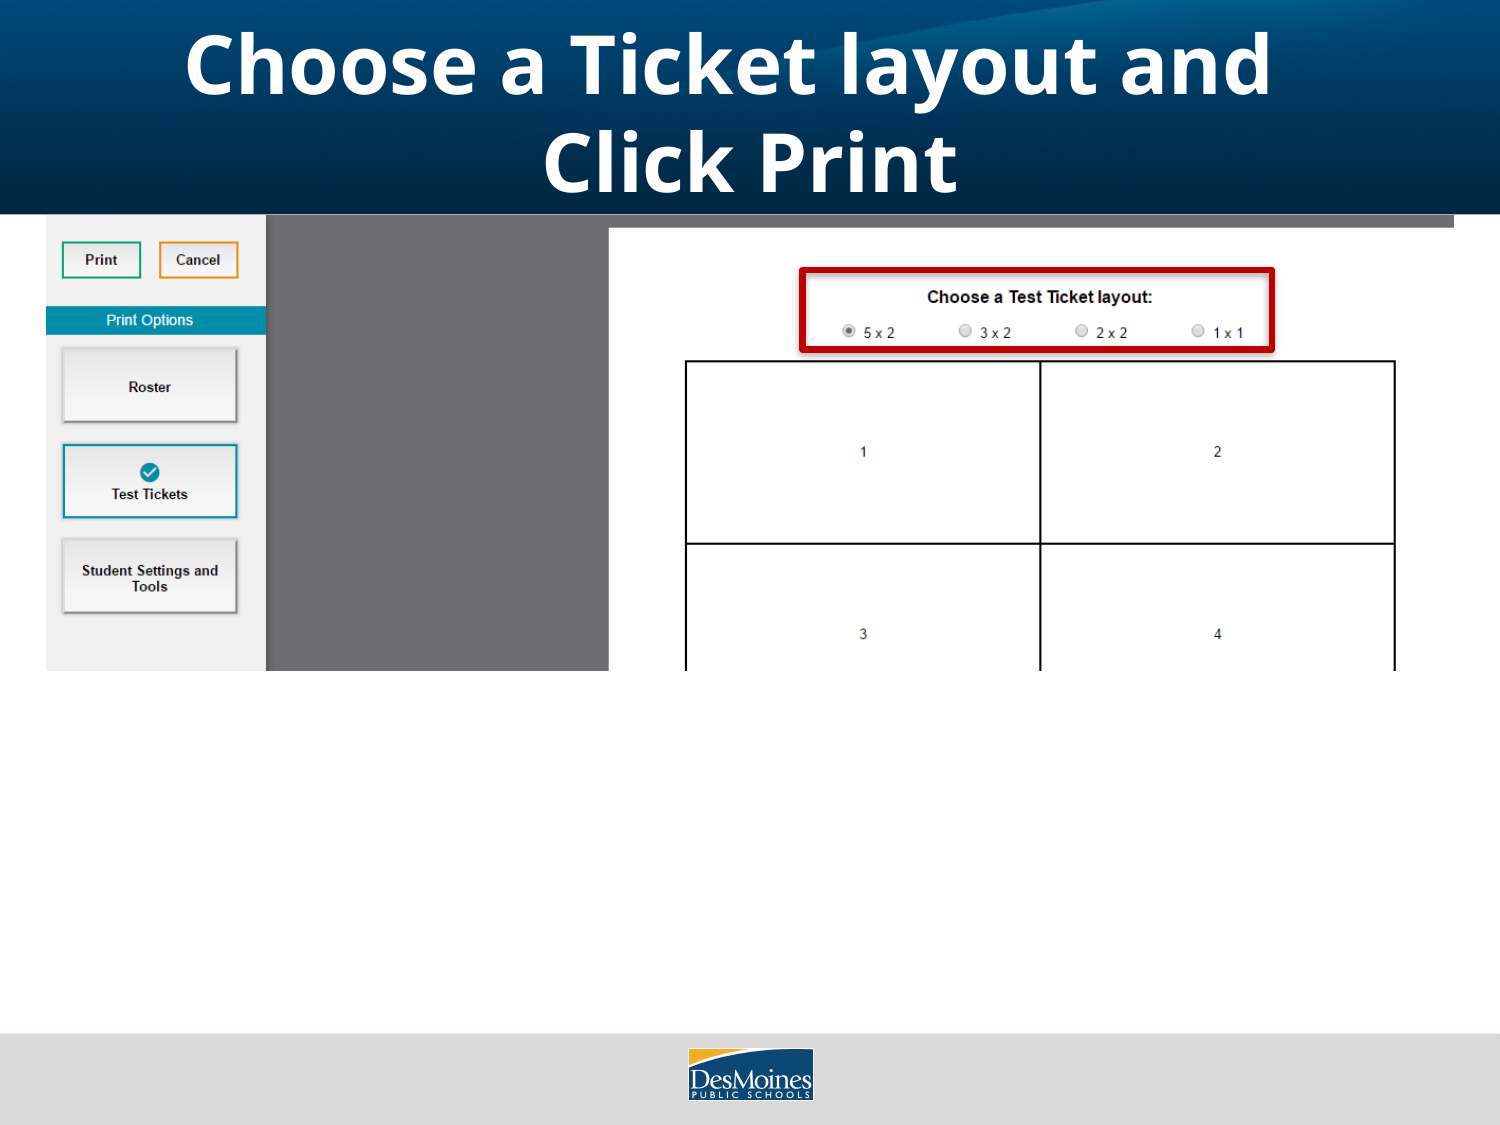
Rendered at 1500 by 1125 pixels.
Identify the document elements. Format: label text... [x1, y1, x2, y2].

picture [0, 0, 1500, 1033]
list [46, 215, 1454, 671]
title Choose a Ticket layout and Click Print [75, 5, 1425, 214]
picture [689, 1049, 813, 1100]
